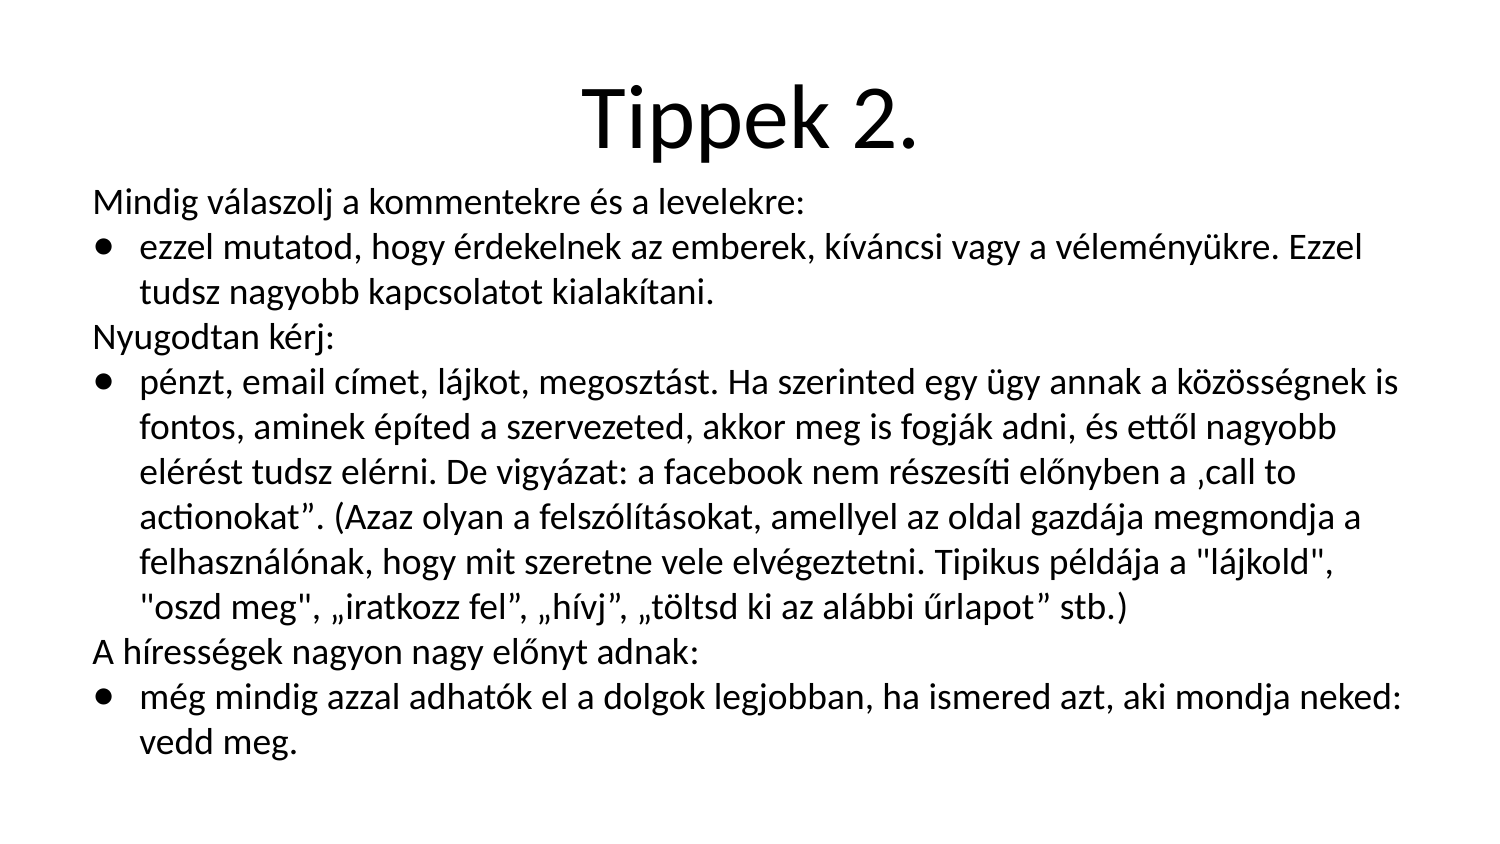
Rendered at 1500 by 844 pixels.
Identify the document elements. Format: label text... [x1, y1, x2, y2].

list Mindig válaszolj a kommentekre és a levelekre: ezzel mutatod, hogy érdekelnek az emberek, kíváncsi vagy a véleményükre. Ezzel tudsz nagyobb kapcsolatot kialakítani. Nyugodtan kérj: pénzt, email címet, lájkot, megosztást. Ha szerinted egy ügy annak a közösségnek is fontos, aminek építed a szervezeted, akkor meg is fogják adni, és ettől nagyobb elérést tudsz elérni. De vigyázat: a facebook nem részesíti előnyben a ‚call to actionokat”. (Azaz olyan a felszólításokat, amellyel az oldal gazdája megmondja a felhasználónak, hogy mit szeretne vele elvégeztetni. Tipikus példája a "lájkold", "oszd meg", „iratkozz fel”, „hívj”, „töltsd ki az alábbi űrlapot” stb.) A hírességek nagyon nagy előnyt adnak: még mindig azzal adhatók el a dolgok legjobban, ha ismered azt, aki mondja neked: vedd meg. [77, 161, 1427, 760]
title Tippek 2. [77, 55, 1427, 161]
